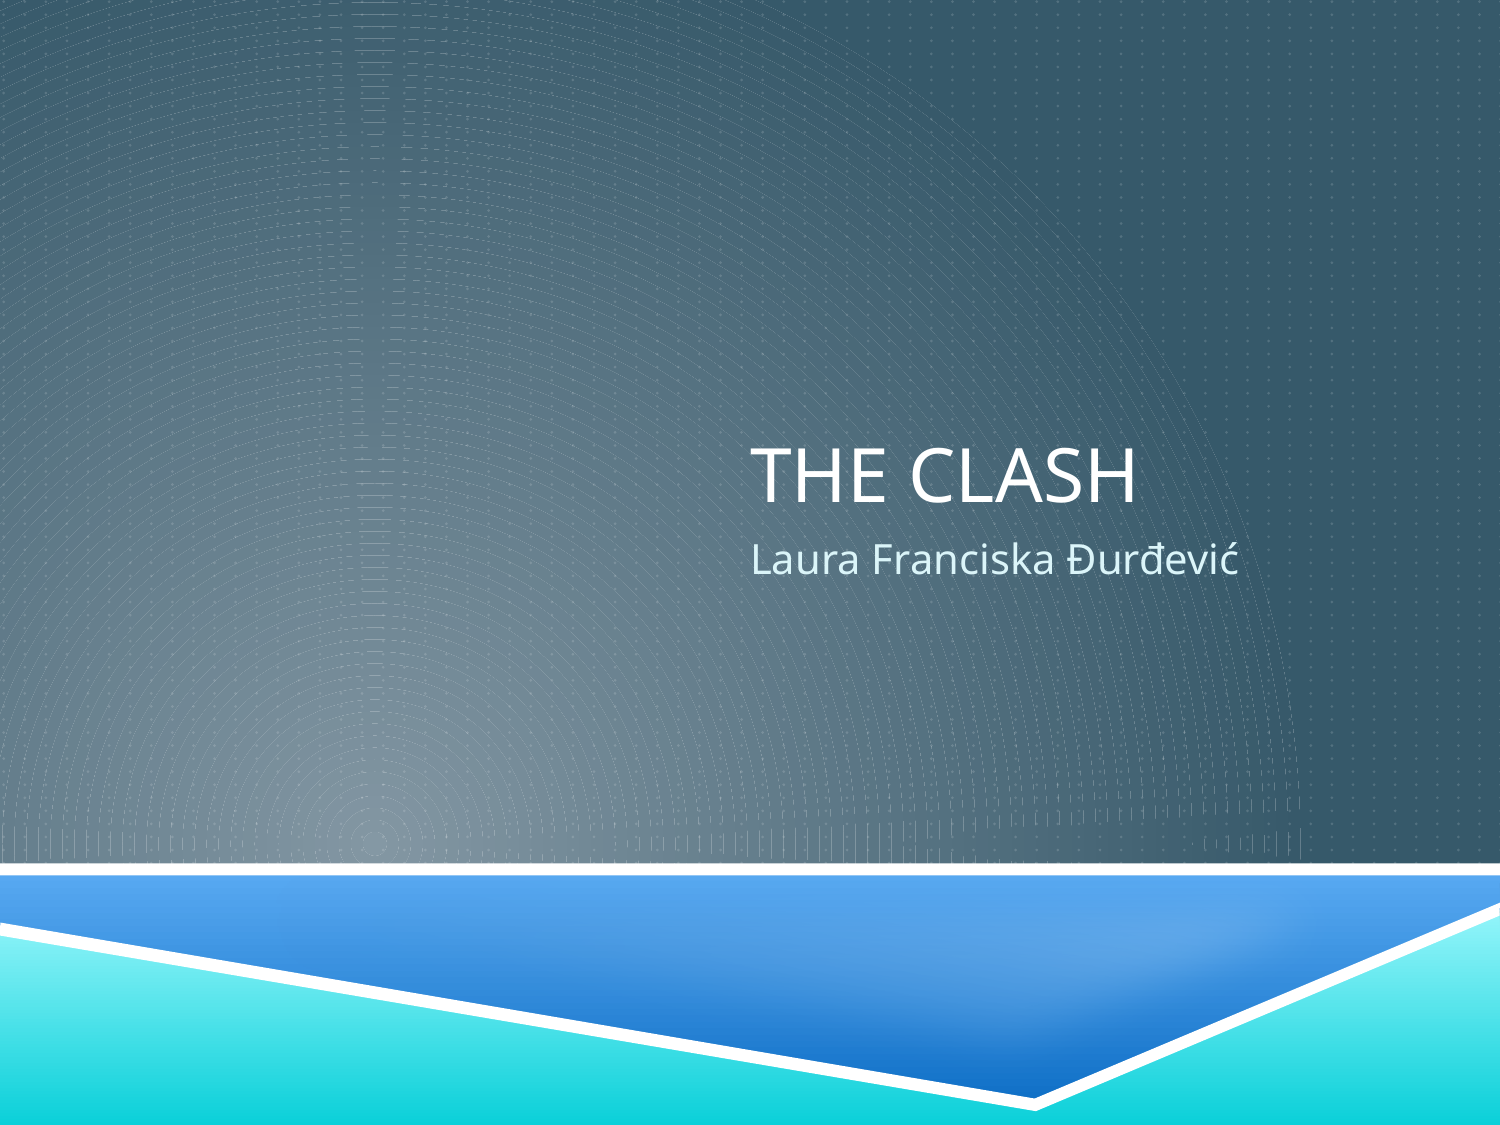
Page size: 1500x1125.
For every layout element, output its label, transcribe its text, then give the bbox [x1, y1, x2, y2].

subtitle Laura Franciska Đurđević [750, 525, 1388, 825]
title The Clash [750, 275, 1388, 525]
